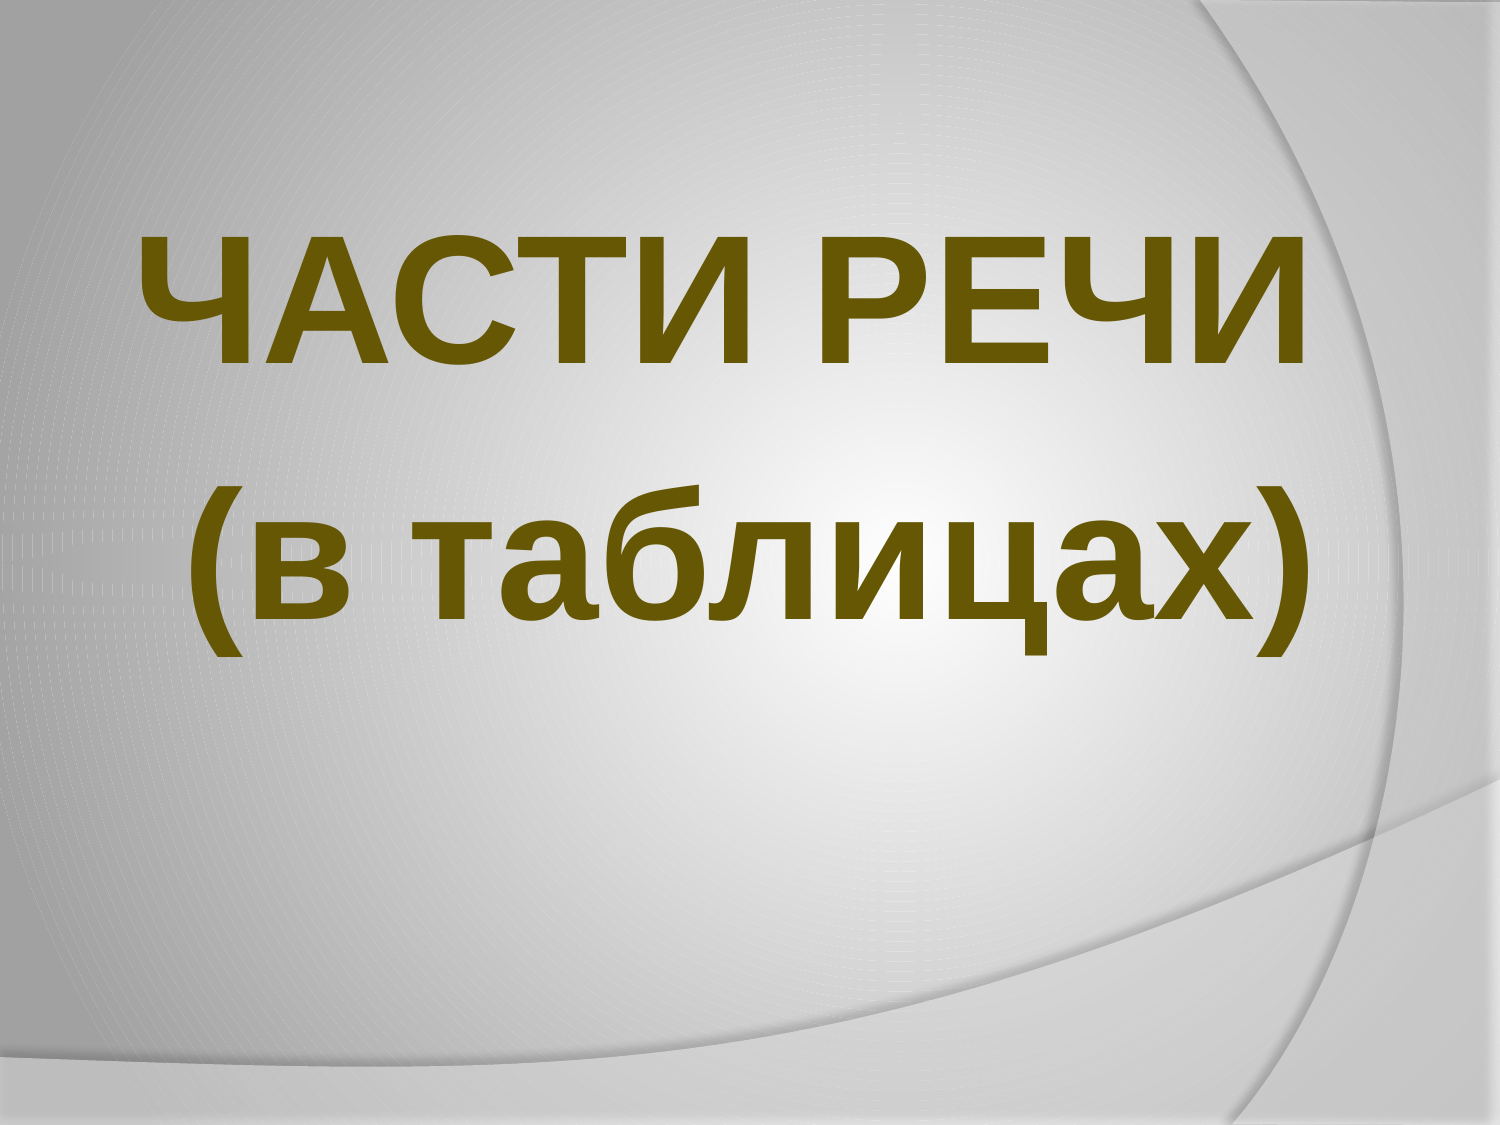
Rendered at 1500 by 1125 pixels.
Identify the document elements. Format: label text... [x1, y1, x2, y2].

list ЧАСТИ РЕЧИ (в таблицах) [75, 172, 1425, 1005]
